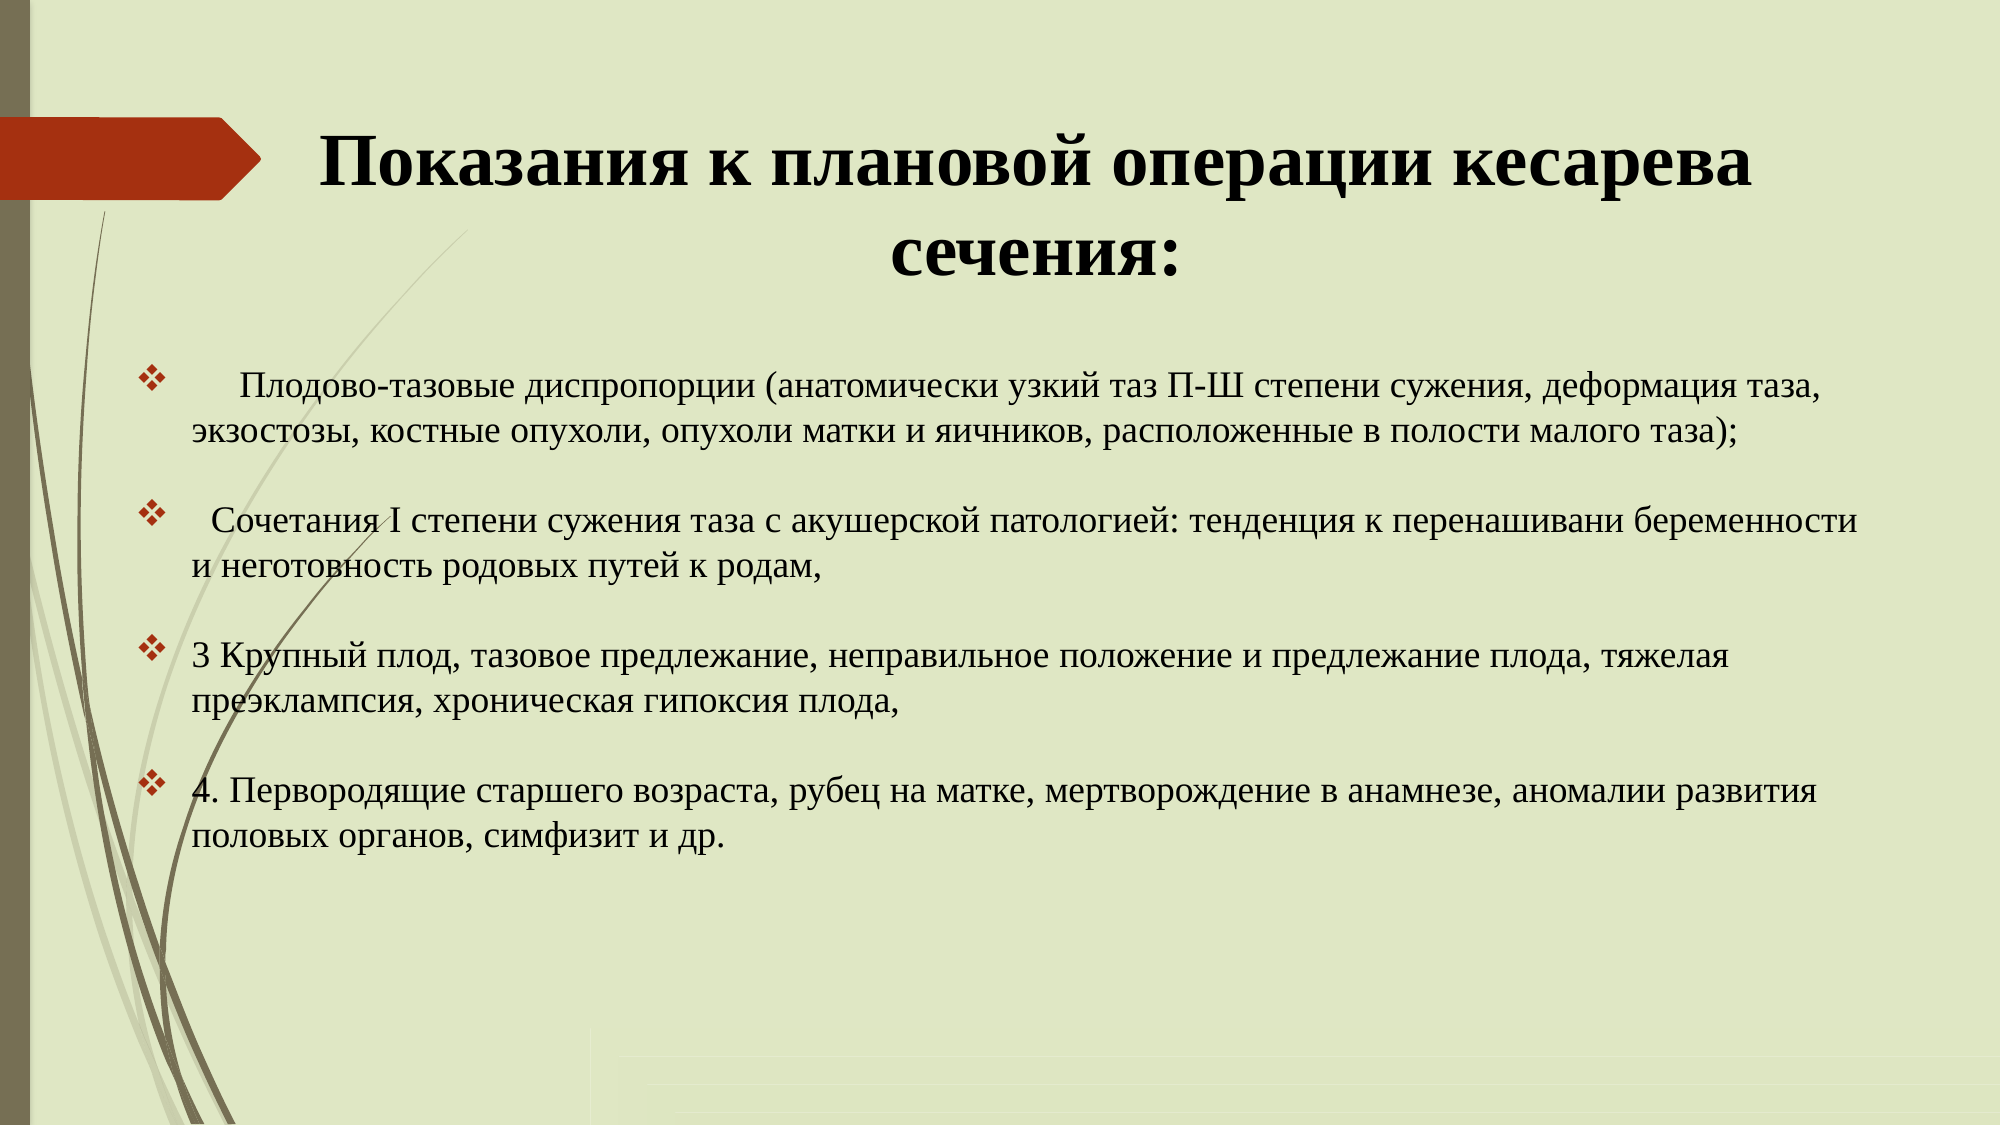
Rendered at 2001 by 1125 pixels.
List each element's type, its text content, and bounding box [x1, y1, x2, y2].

list Плодово-тазовые диспропорции (анатомически узкий таз П-Ш степени сужения, деформация таза, экзостозы, костные опухоли, опухоли матки и яичников, расположенные в полости малого таза); Сочетания I степени сужения таза с акушерской патологией: тенденция к перенашивани беременности и неготовность родовых путей к родам, 3 Крупный плод, тазовое предлежание, неправильное положение и предлежание плода, тяжелая преэклампсия, хроническая гипоксия плода, 4. Первородящие старшего возраста, рубец на матке, мертворождение в анамнезе, аномалии развития половых органов, симфизит и др. [120, 352, 1888, 970]
title Показания к плановой операции кесарева сечения: [186, 102, 1888, 313]
